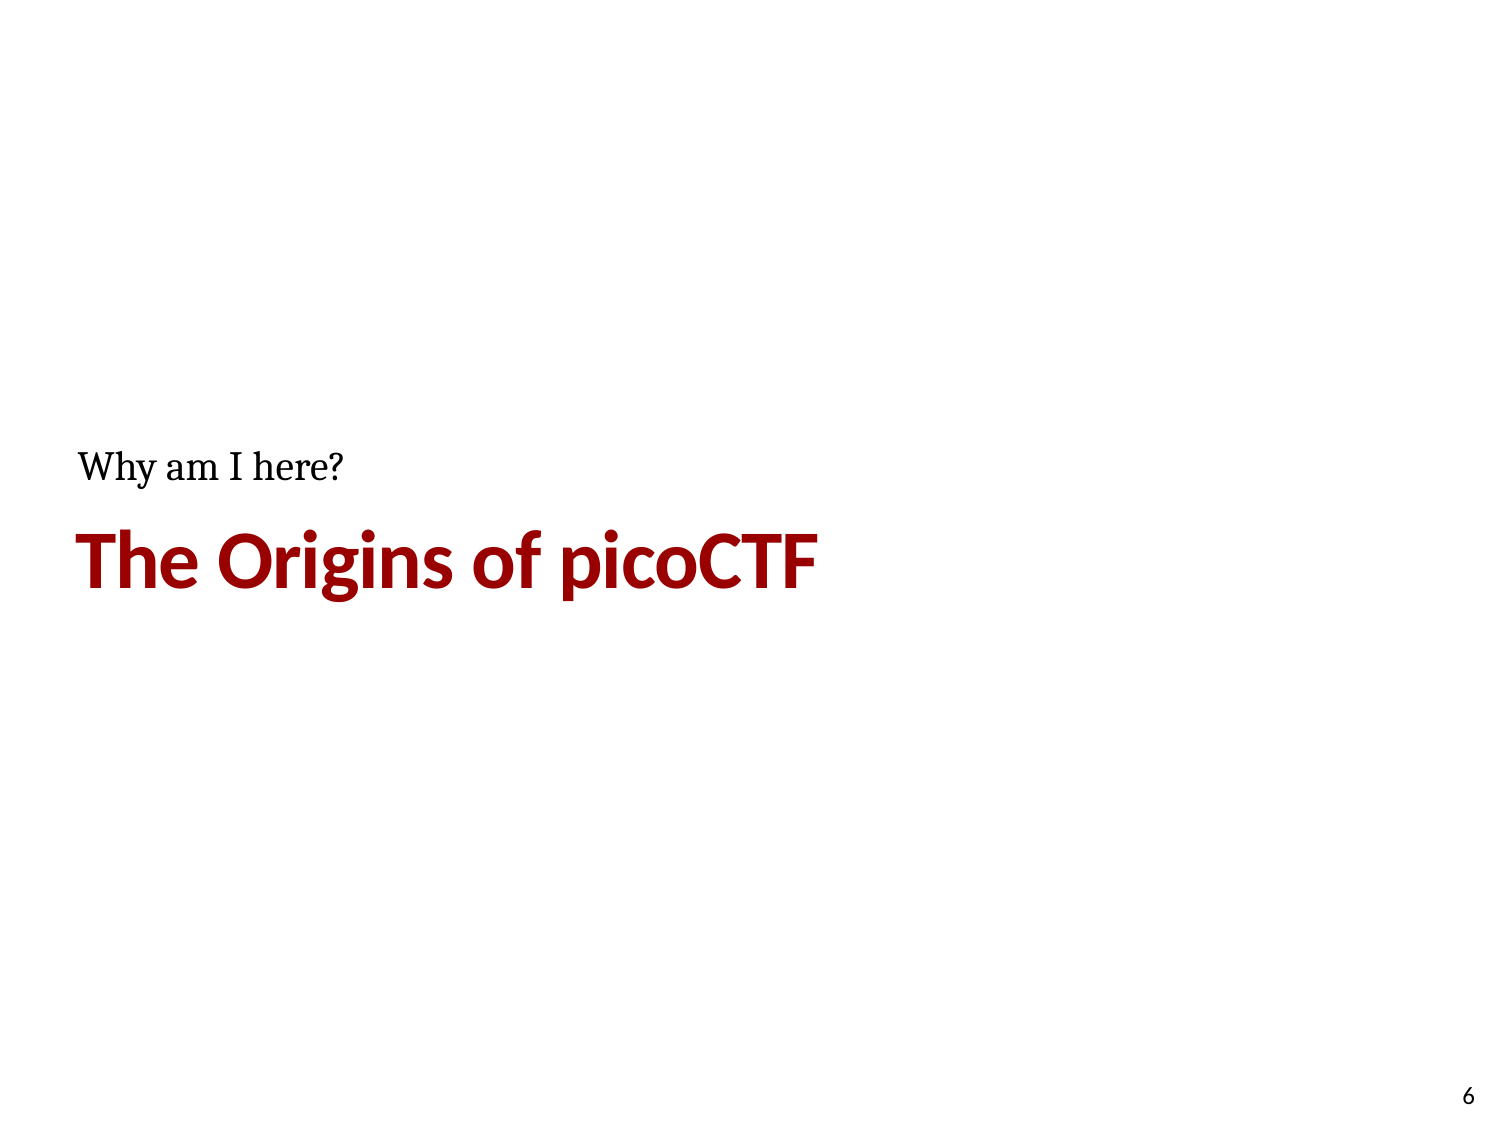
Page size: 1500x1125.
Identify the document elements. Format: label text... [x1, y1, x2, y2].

list Why am I here? [77, 249, 1219, 497]
slide_number 6 [1125, 1065, 1475, 1125]
title The Origins of picoCTF [75, 497, 1216, 713]
